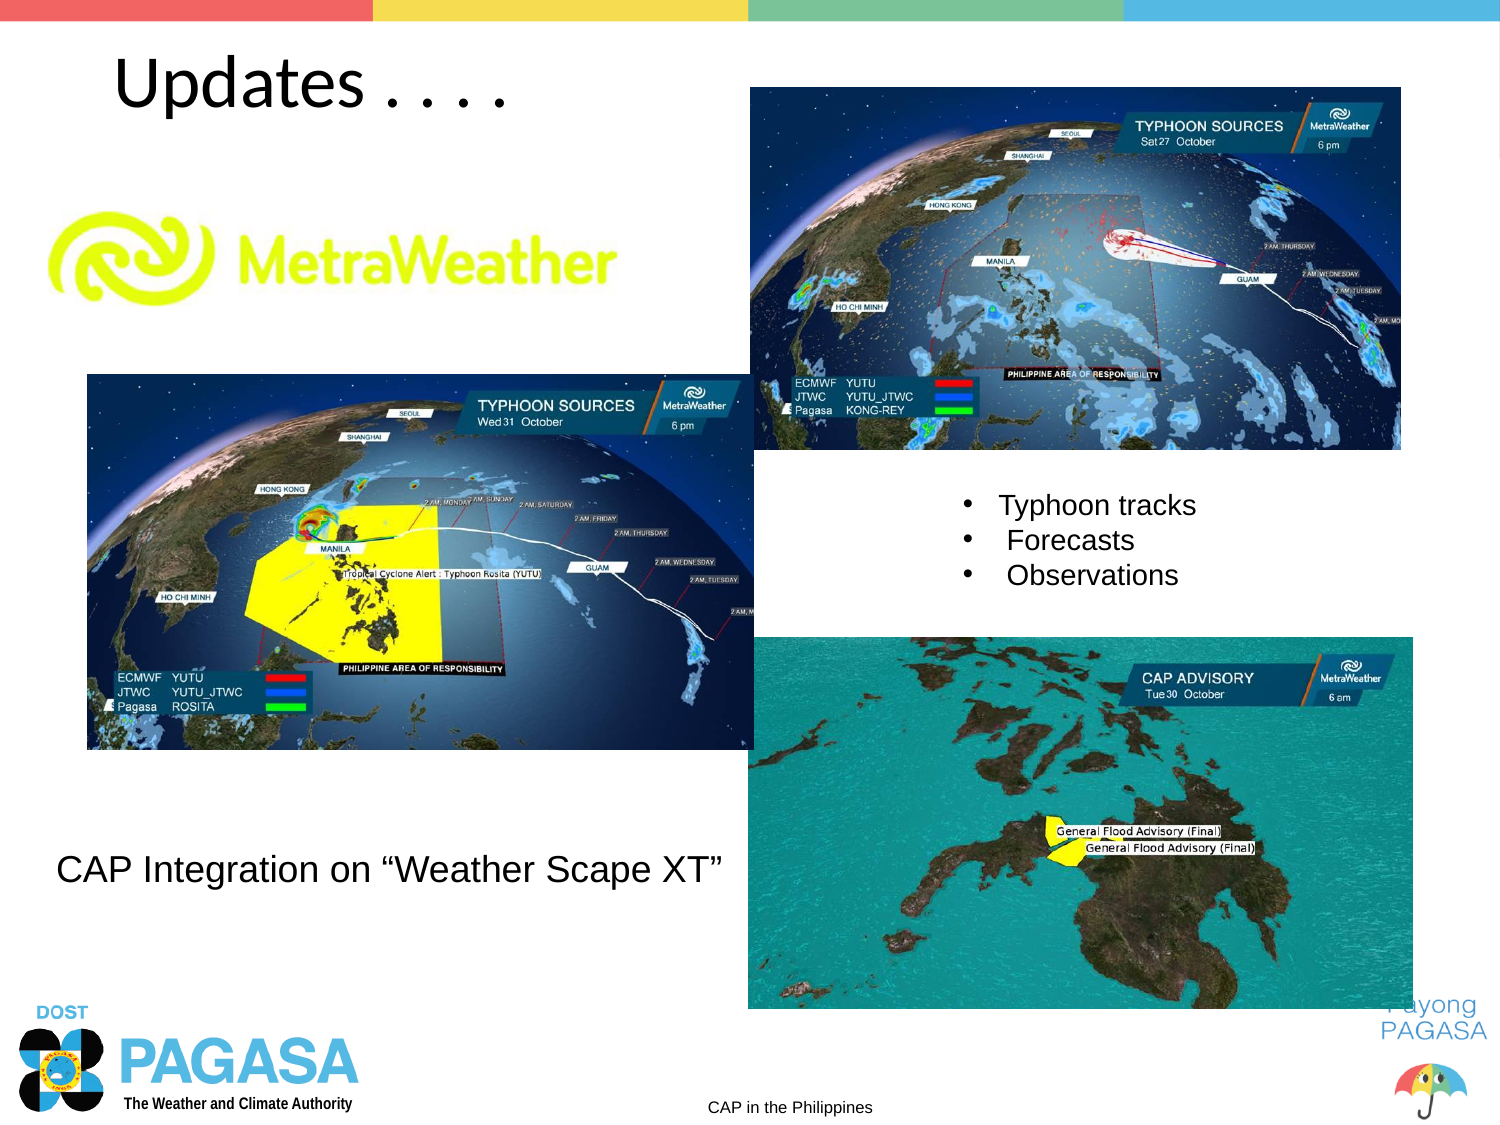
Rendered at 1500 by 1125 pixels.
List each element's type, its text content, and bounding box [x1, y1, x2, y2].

text_box Typhoon tracks Forecasts Observations [948, 478, 1213, 599]
picture [0, 0, 1500, 1125]
picture [37, 199, 632, 313]
picture [0, 999, 374, 1117]
text_box CAP Integration on “Weather Scape XT” [41, 837, 738, 898]
text_box Updates . . . . [24, 24, 599, 163]
text_box CAP in the Philippines [693, 1089, 889, 1125]
